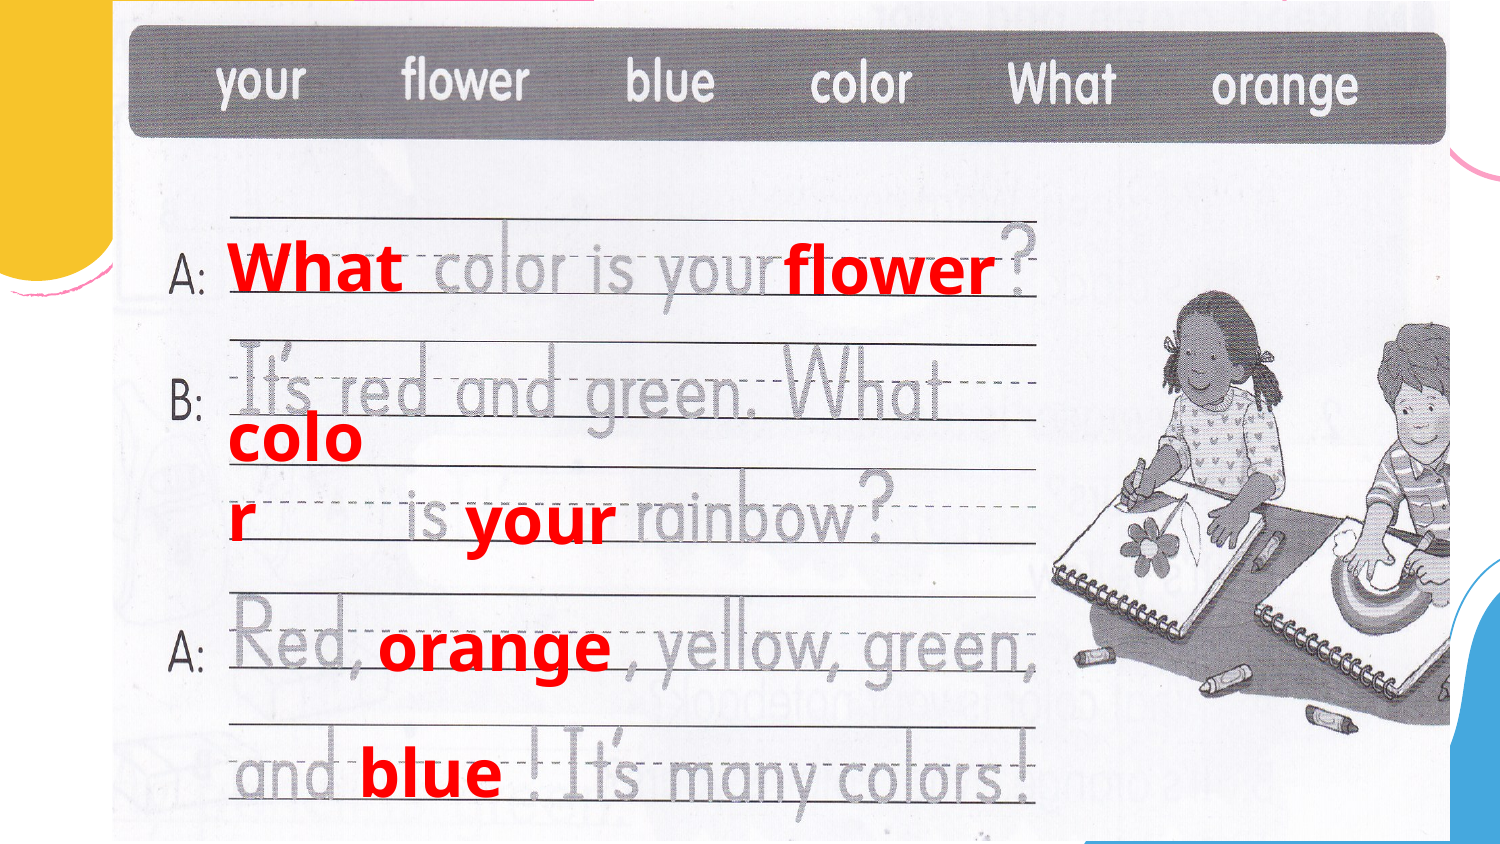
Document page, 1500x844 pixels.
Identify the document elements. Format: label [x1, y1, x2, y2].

picture [112, 1, 1451, 841]
